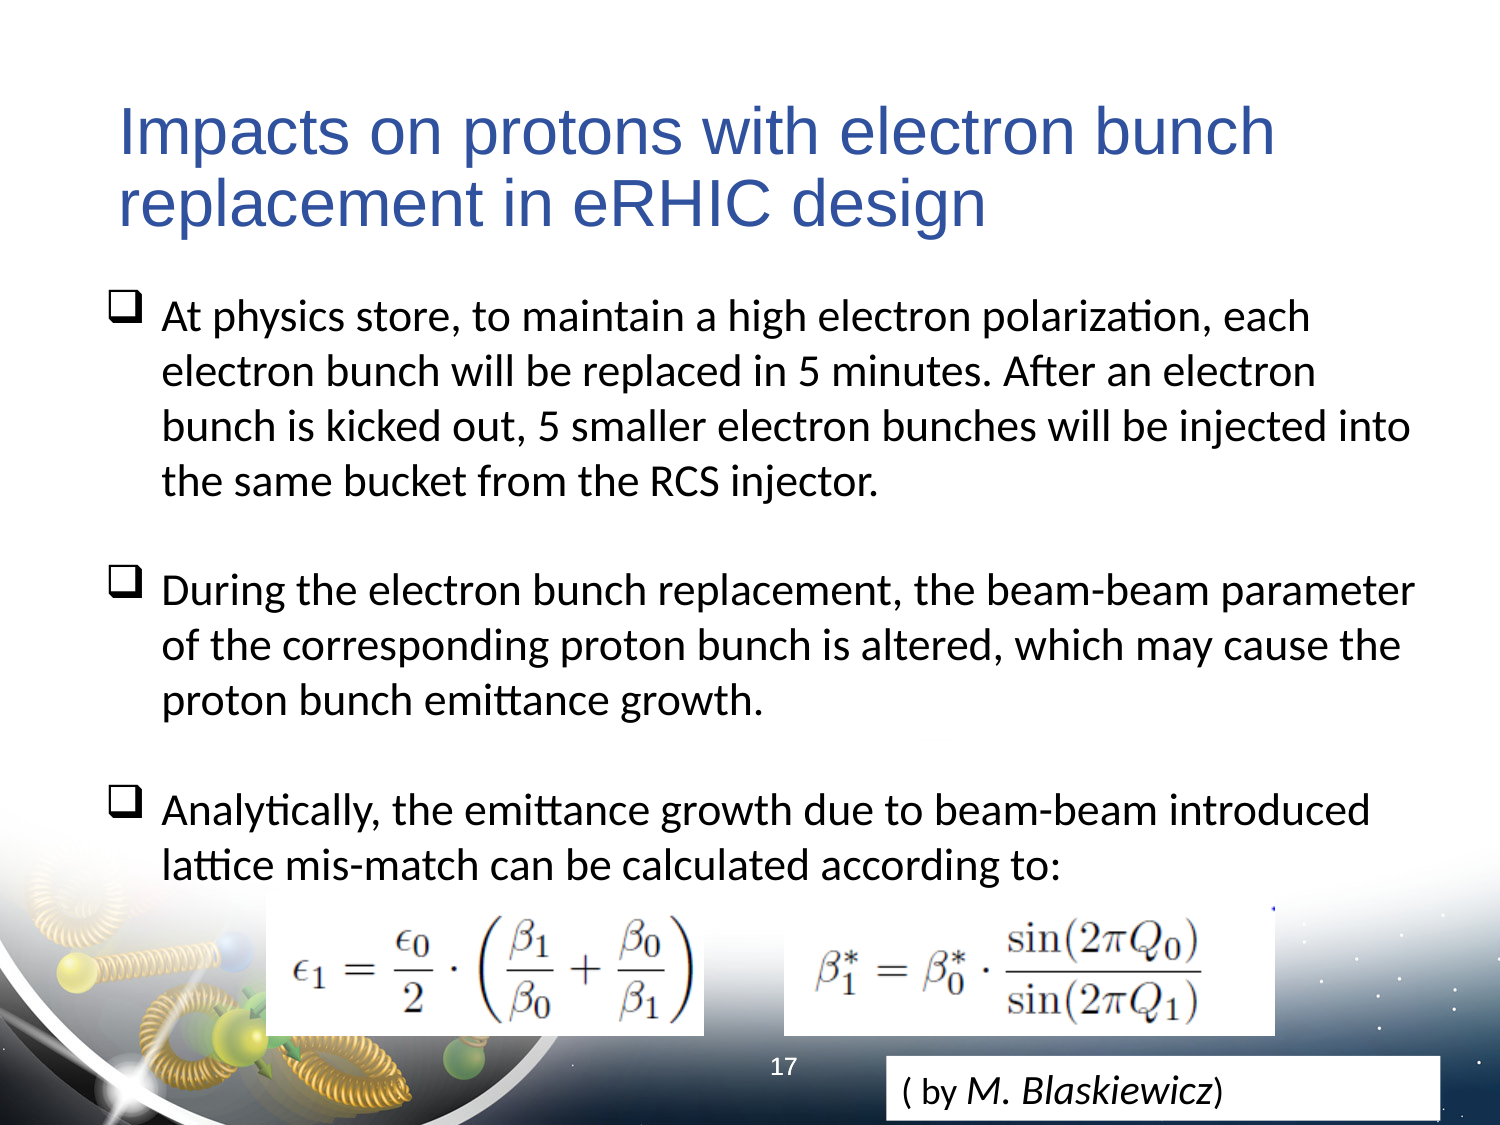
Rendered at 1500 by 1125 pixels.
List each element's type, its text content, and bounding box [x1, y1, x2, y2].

text_box ( by M. Blaskiewicz) [886, 1055, 1441, 1121]
title Impacts on protons with electron bunch replacement in eRHIC design [103, 59, 1428, 277]
text_box At physics store, to maintain a high electron polarization, each electron bunch will be replaced in 5 minutes. After an electron bunch is kicked out, 5 smaller electron bunches will be injected into the same bucket from the RCS injector. During the electron bunch replacement, the beam-beam parameter of the corresponding proton bunch is altered, which may cause the proton bunch emittance growth. Analytically, the emittance growth due to beam-beam introduced lattice mis-match can be calculated according to: [90, 277, 1441, 943]
text_box 17 [615, 1035, 953, 1096]
picture [0, 0, 1500, 1125]
